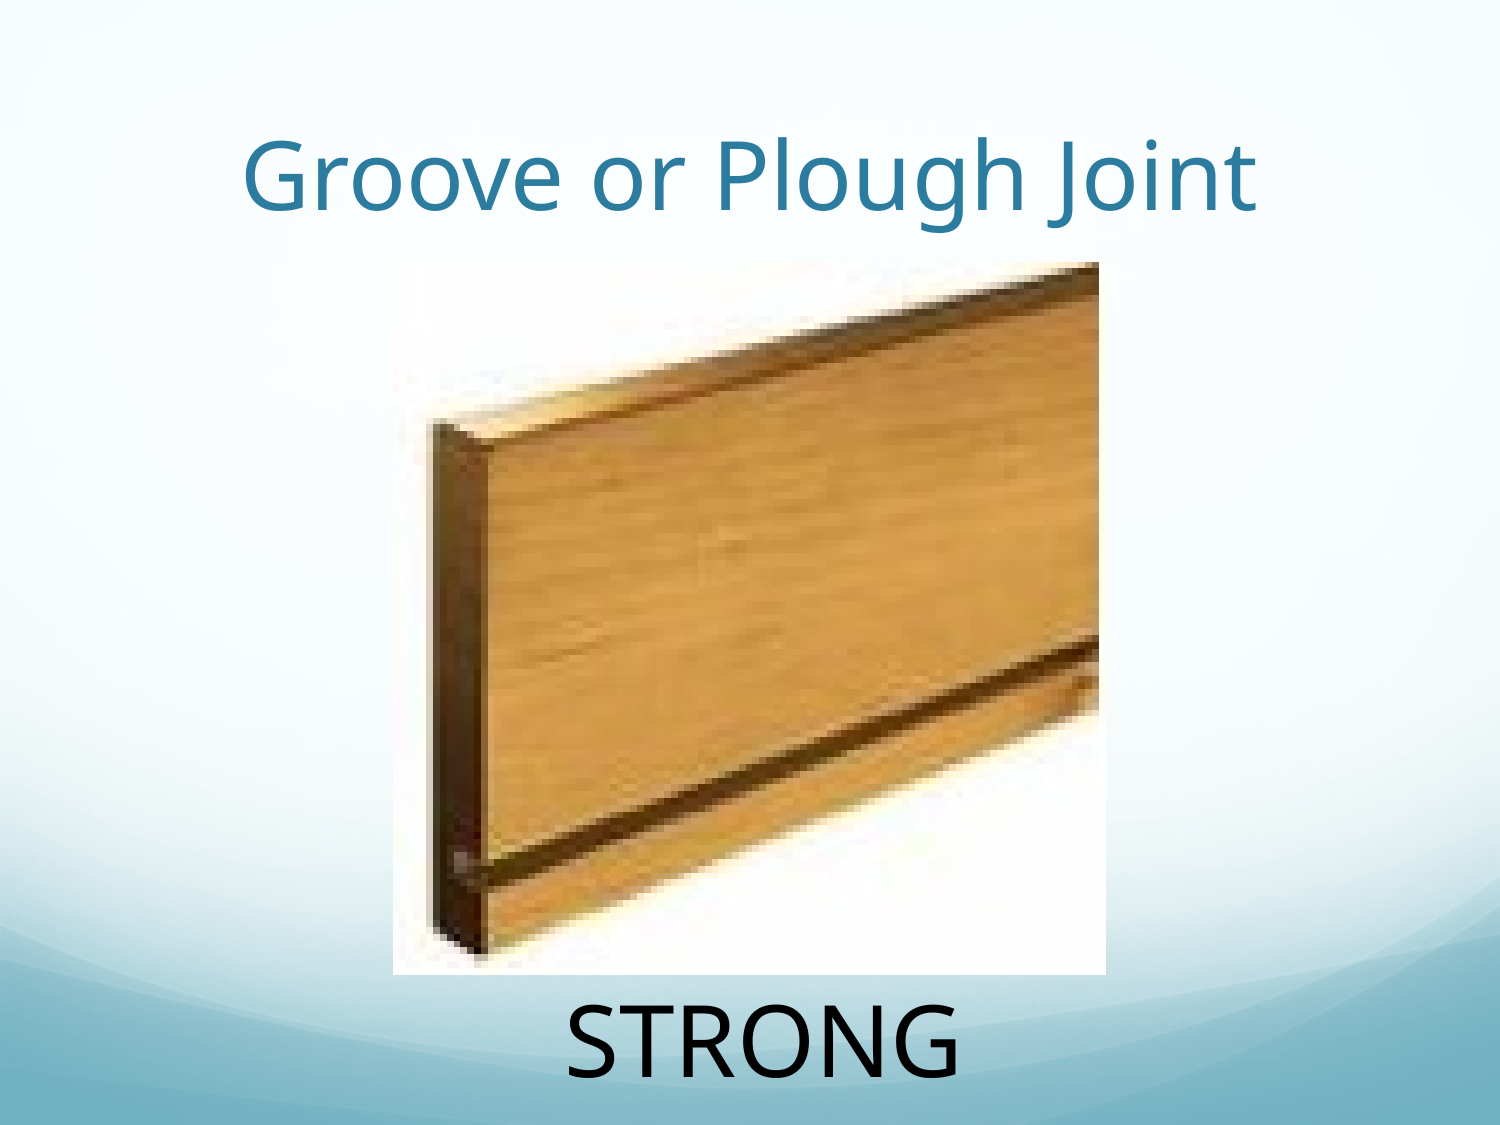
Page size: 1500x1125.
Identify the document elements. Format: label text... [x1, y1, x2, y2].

text_box STRONG [316, 992, 1213, 1105]
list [89, 261, 1410, 976]
title Groove or Plough Joint [90, 17, 1410, 237]
